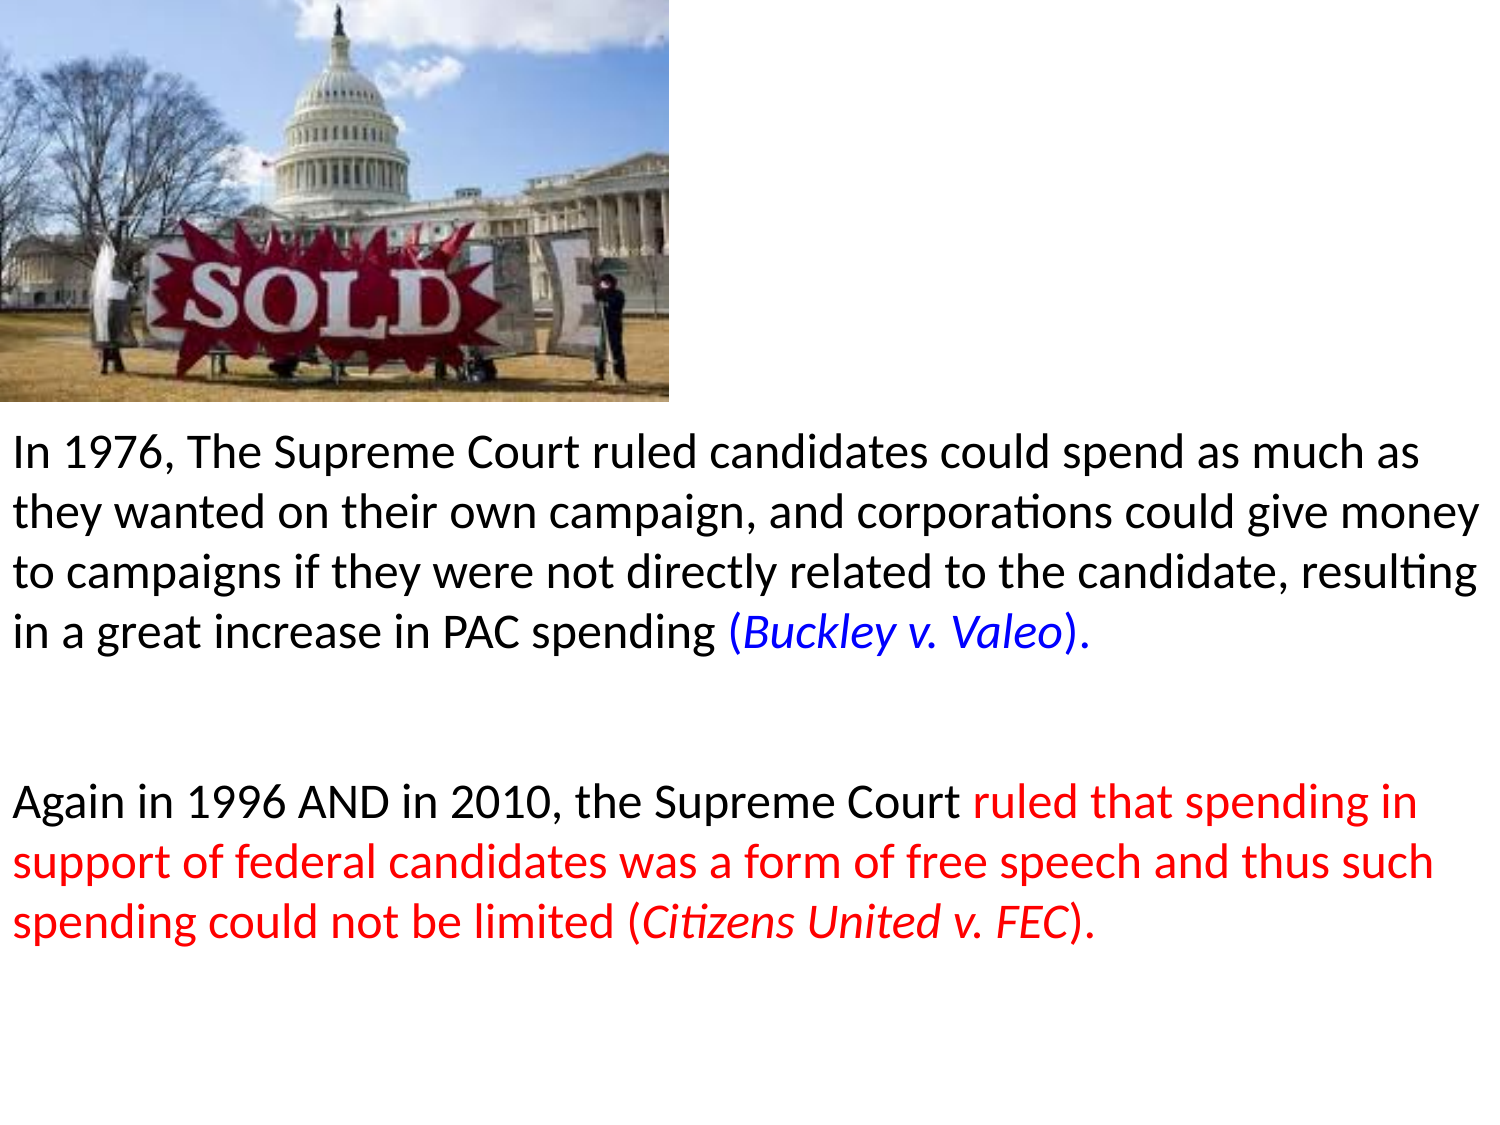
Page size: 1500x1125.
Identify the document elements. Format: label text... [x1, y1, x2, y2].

picture [0, 0, 670, 402]
text_box In 1976, The Supreme Court ruled candidates could spend as much as they wanted on their own campaign, and corporations could give money to campaigns if they were not directly related to the candidate, resulting in a great increase in PAC spending (Buckley v. Valeo). Again in 1996 AND in 2010, the Supreme Court ruled that spending in support of federal candidates was a form of free speech and thus such spending could not be limited (Citizens United v. FEC). [0, 410, 1498, 956]
